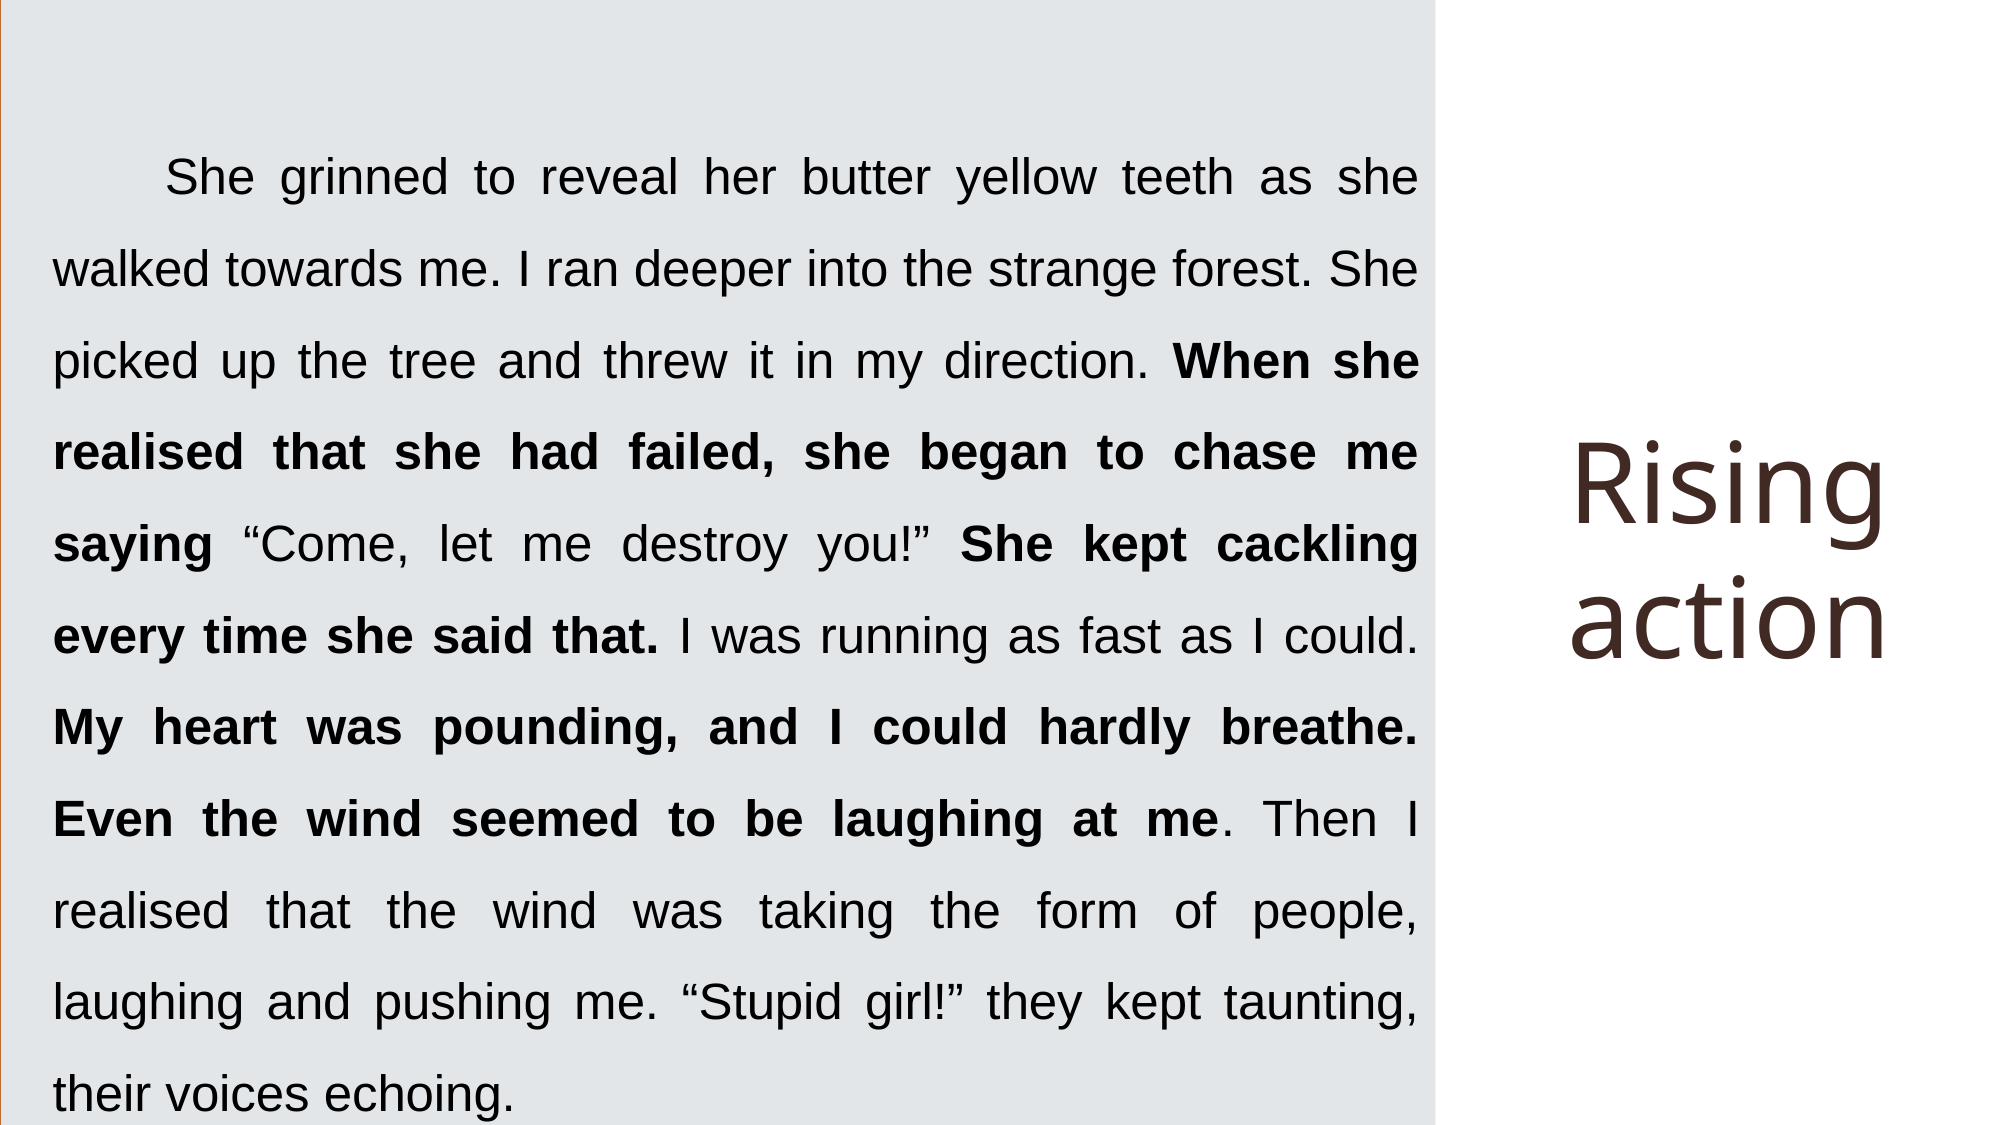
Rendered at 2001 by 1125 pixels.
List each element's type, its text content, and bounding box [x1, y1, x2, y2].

title Rising action [1460, 89, 1999, 1003]
list She grinned to reveal her butter yellow teeth as she walked towards me. I ran deeper into the strange forest. She picked up the tree and threw it in my direction. When she realised that she had failed, she began to chase me saying “Come, let me destroy you!” She kept cackling every time she said that. I was running as fast as I could. My heart was pounding, and I could hardly breathe. Even the wind seemed to be laughing at me. Then I realised that the wind was taking the form of people, laughing and pushing me. “Stupid girl!” they kept taunting, their voices echoing. [1, 0, 1436, 1125]
text_box [1436, 0, 2000, 1125]
